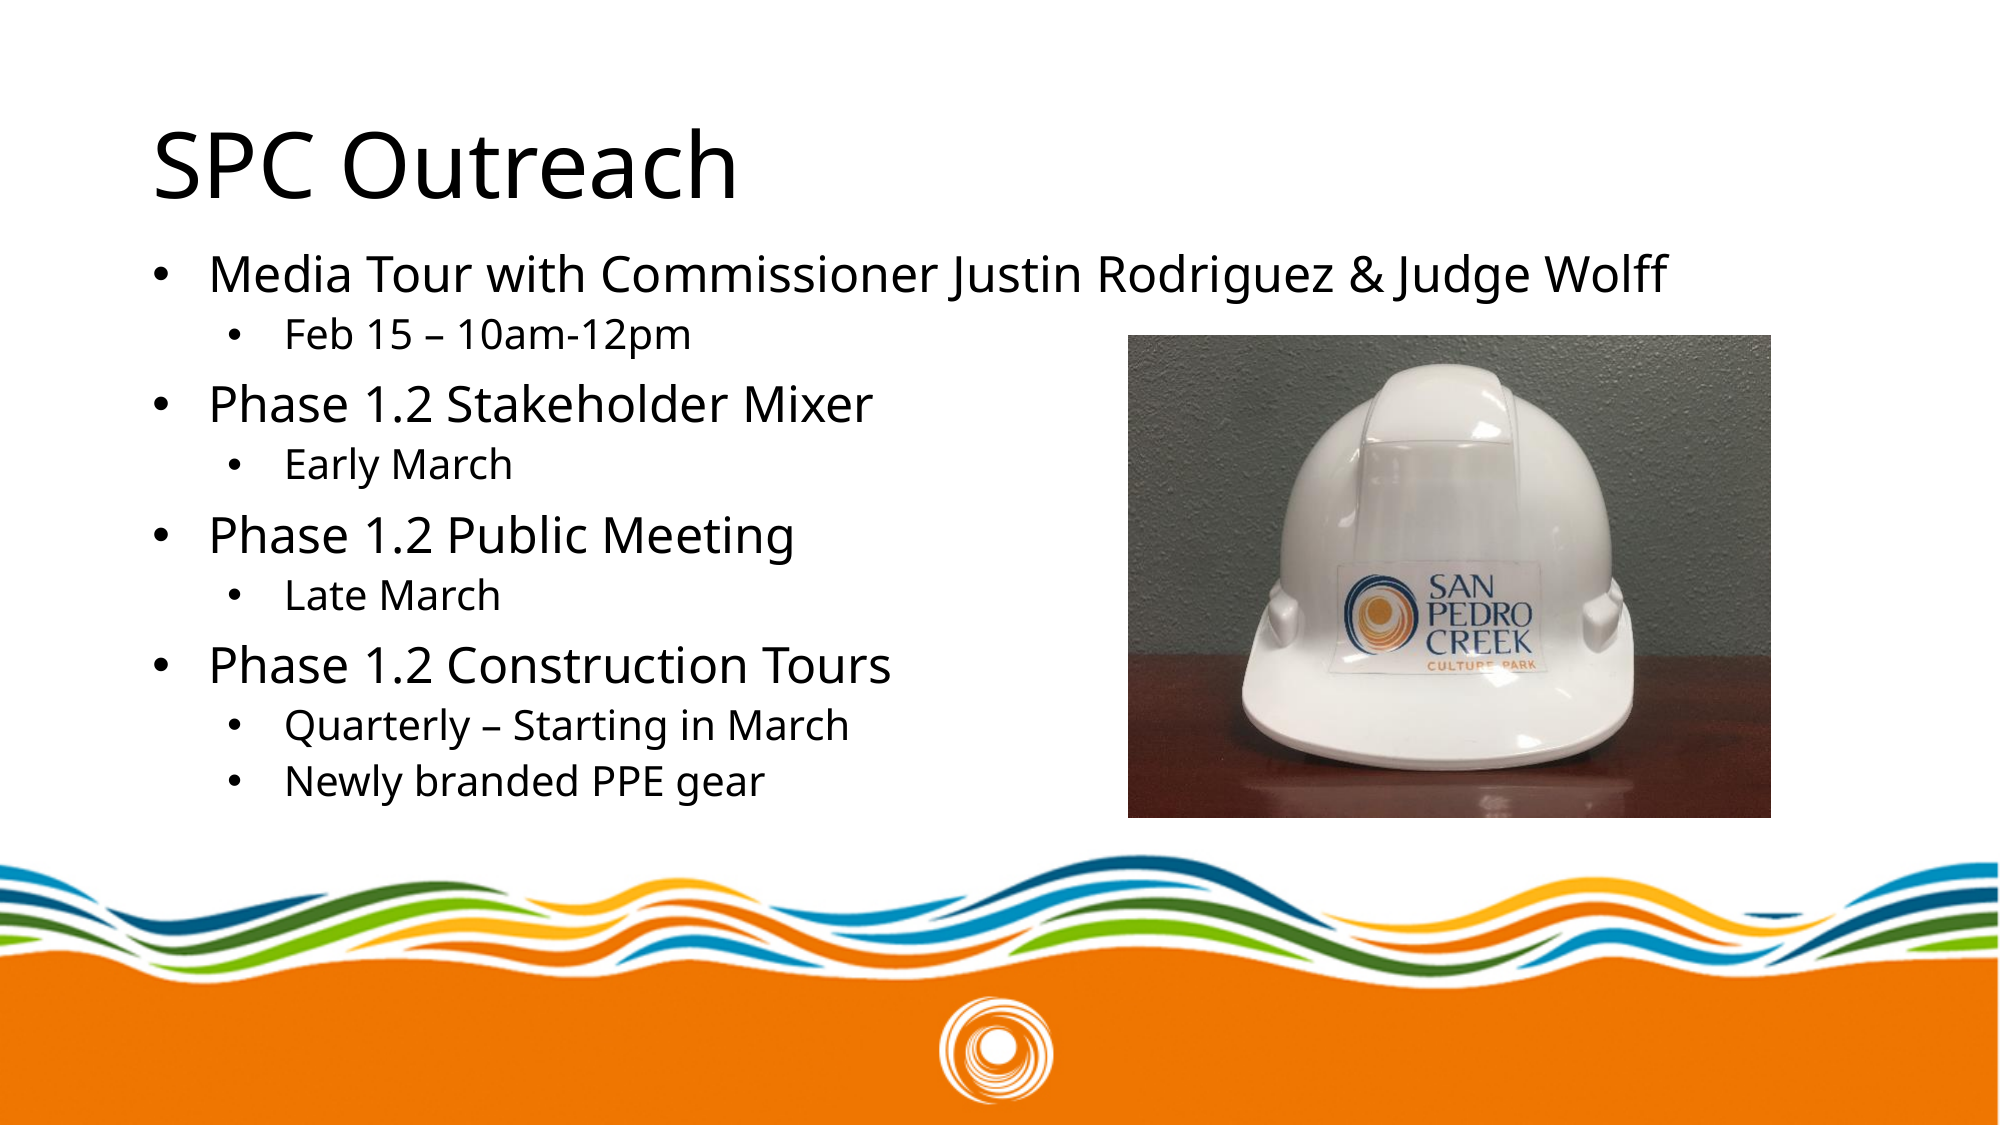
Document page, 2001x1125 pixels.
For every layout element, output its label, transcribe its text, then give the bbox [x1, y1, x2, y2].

title SPC Outreach [137, 59, 1863, 278]
subtitle Media Tour with Commissioner Justin Rodriguez & Judge Wolff Feb 15 – 10am-12pm Phase 1.2 Stakeholder Mixer Early March Phase 1.2 Public Meeting Late March Phase 1.2 Construction Tours Quarterly – Starting in March Newly branded PPE gear [137, 241, 1712, 838]
picture [0, 0, 2001, 1125]
